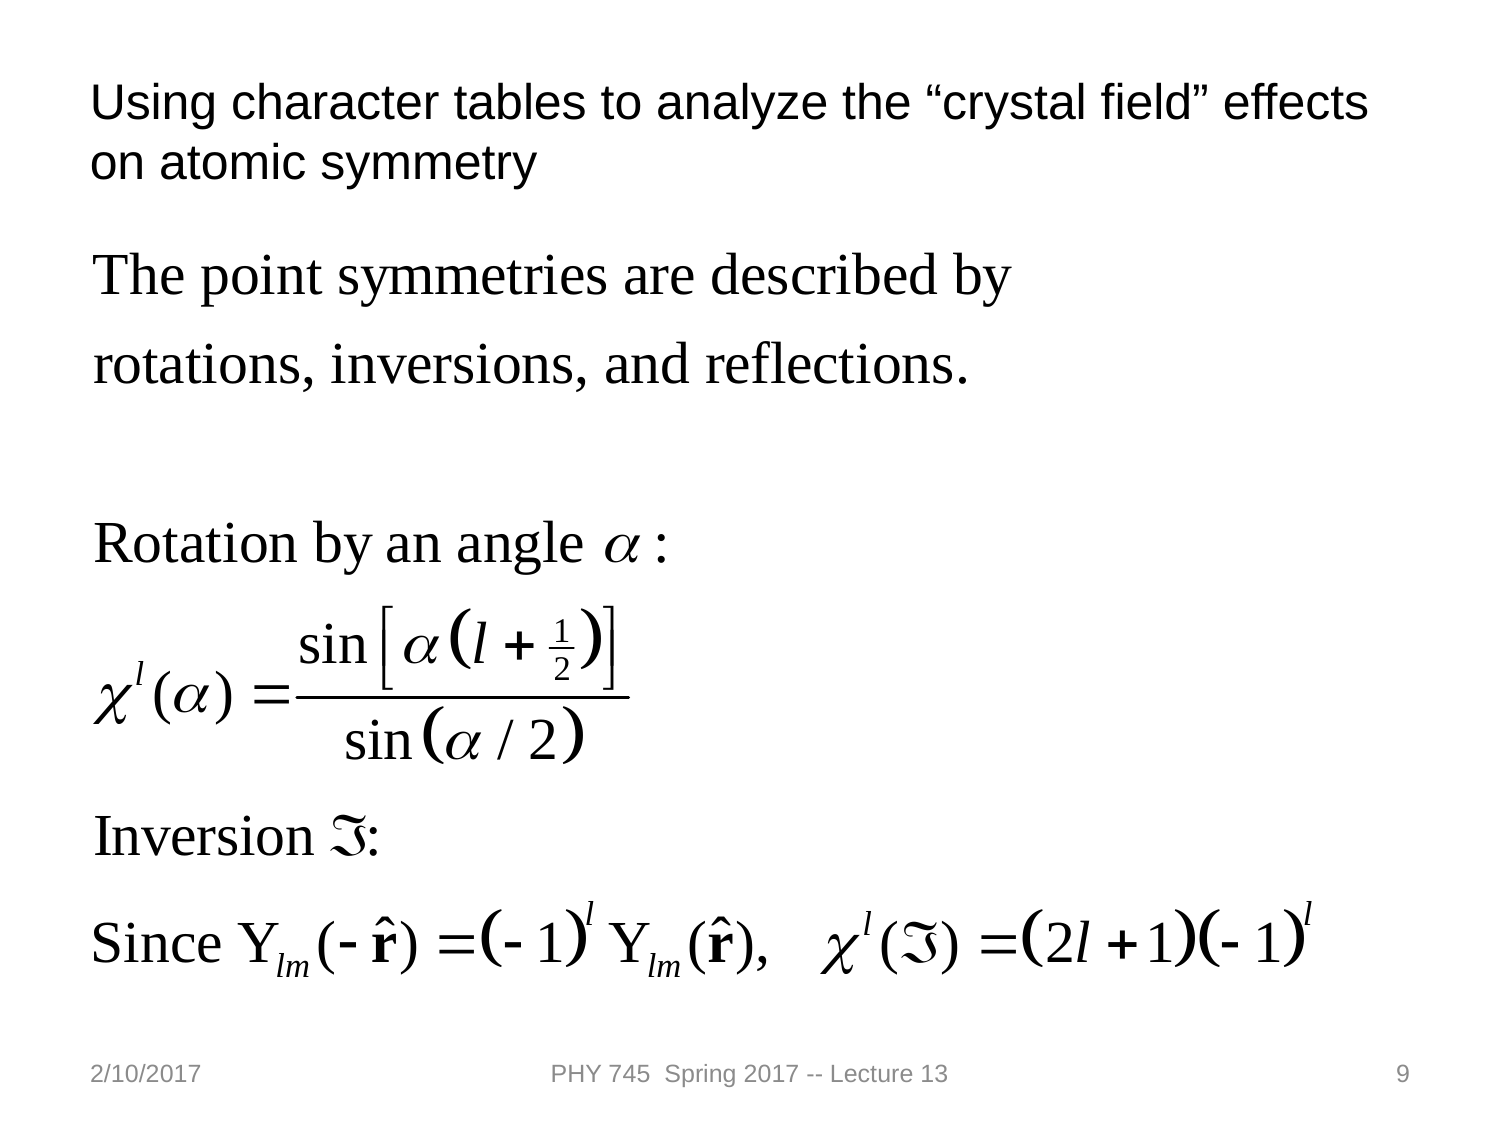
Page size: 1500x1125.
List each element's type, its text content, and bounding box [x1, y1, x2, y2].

slide_number 9 [1074, 1042, 1425, 1103]
text_box Using character tables to analyze the “crystal field” effects on atomic symmetry [75, 62, 1388, 198]
footer PHY 745 Spring 2017 -- Lecture 13 [512, 1042, 988, 1103]
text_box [87, 244, 1321, 991]
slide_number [75, 1042, 425, 1103]
